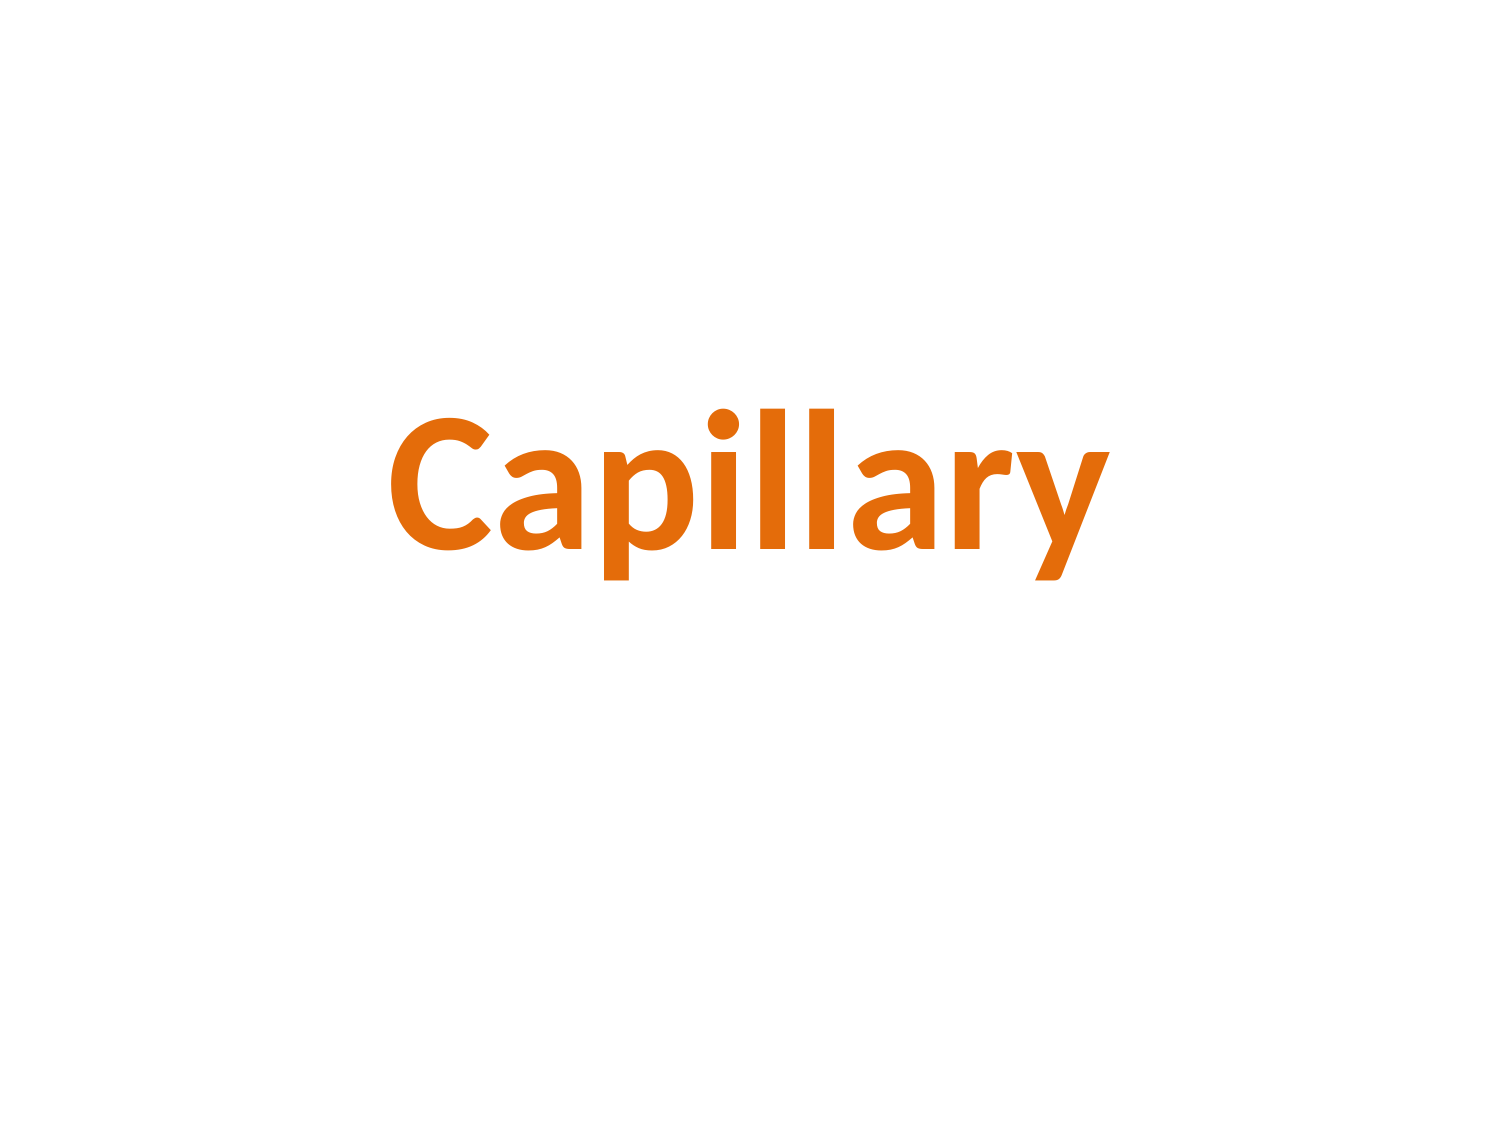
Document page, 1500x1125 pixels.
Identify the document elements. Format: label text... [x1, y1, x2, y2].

title Capillary [112, 349, 1388, 591]
